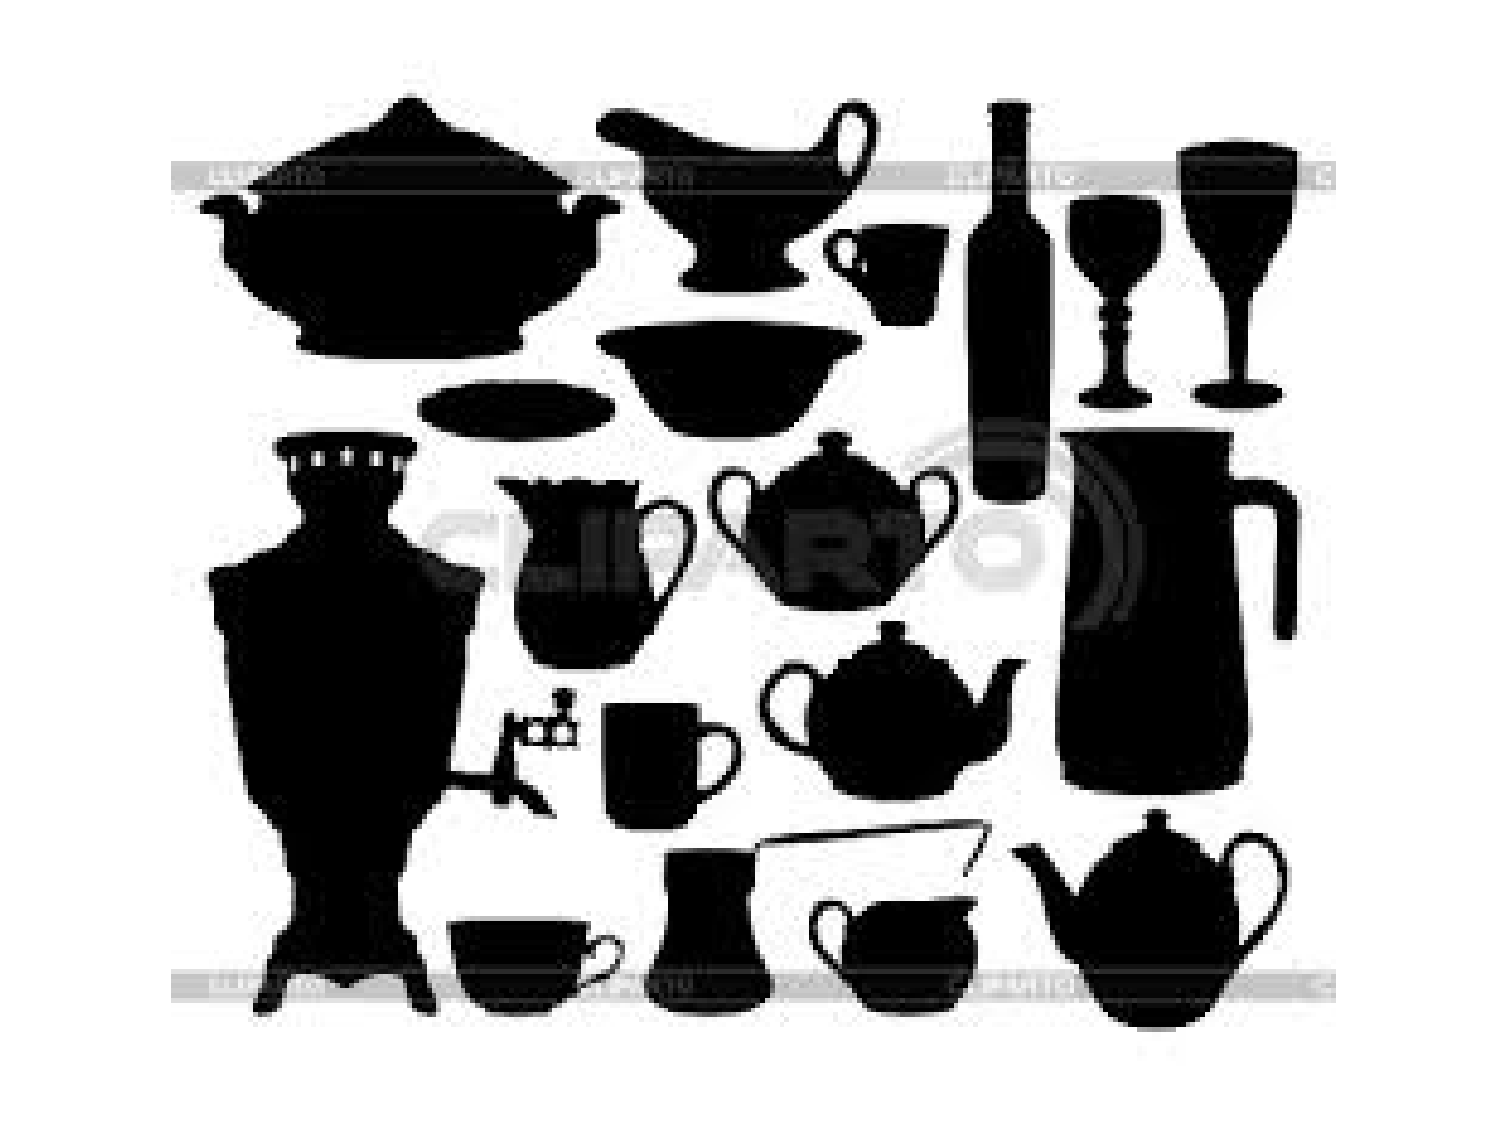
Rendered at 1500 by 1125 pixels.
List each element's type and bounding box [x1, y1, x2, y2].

picture [170, 60, 1336, 1071]
